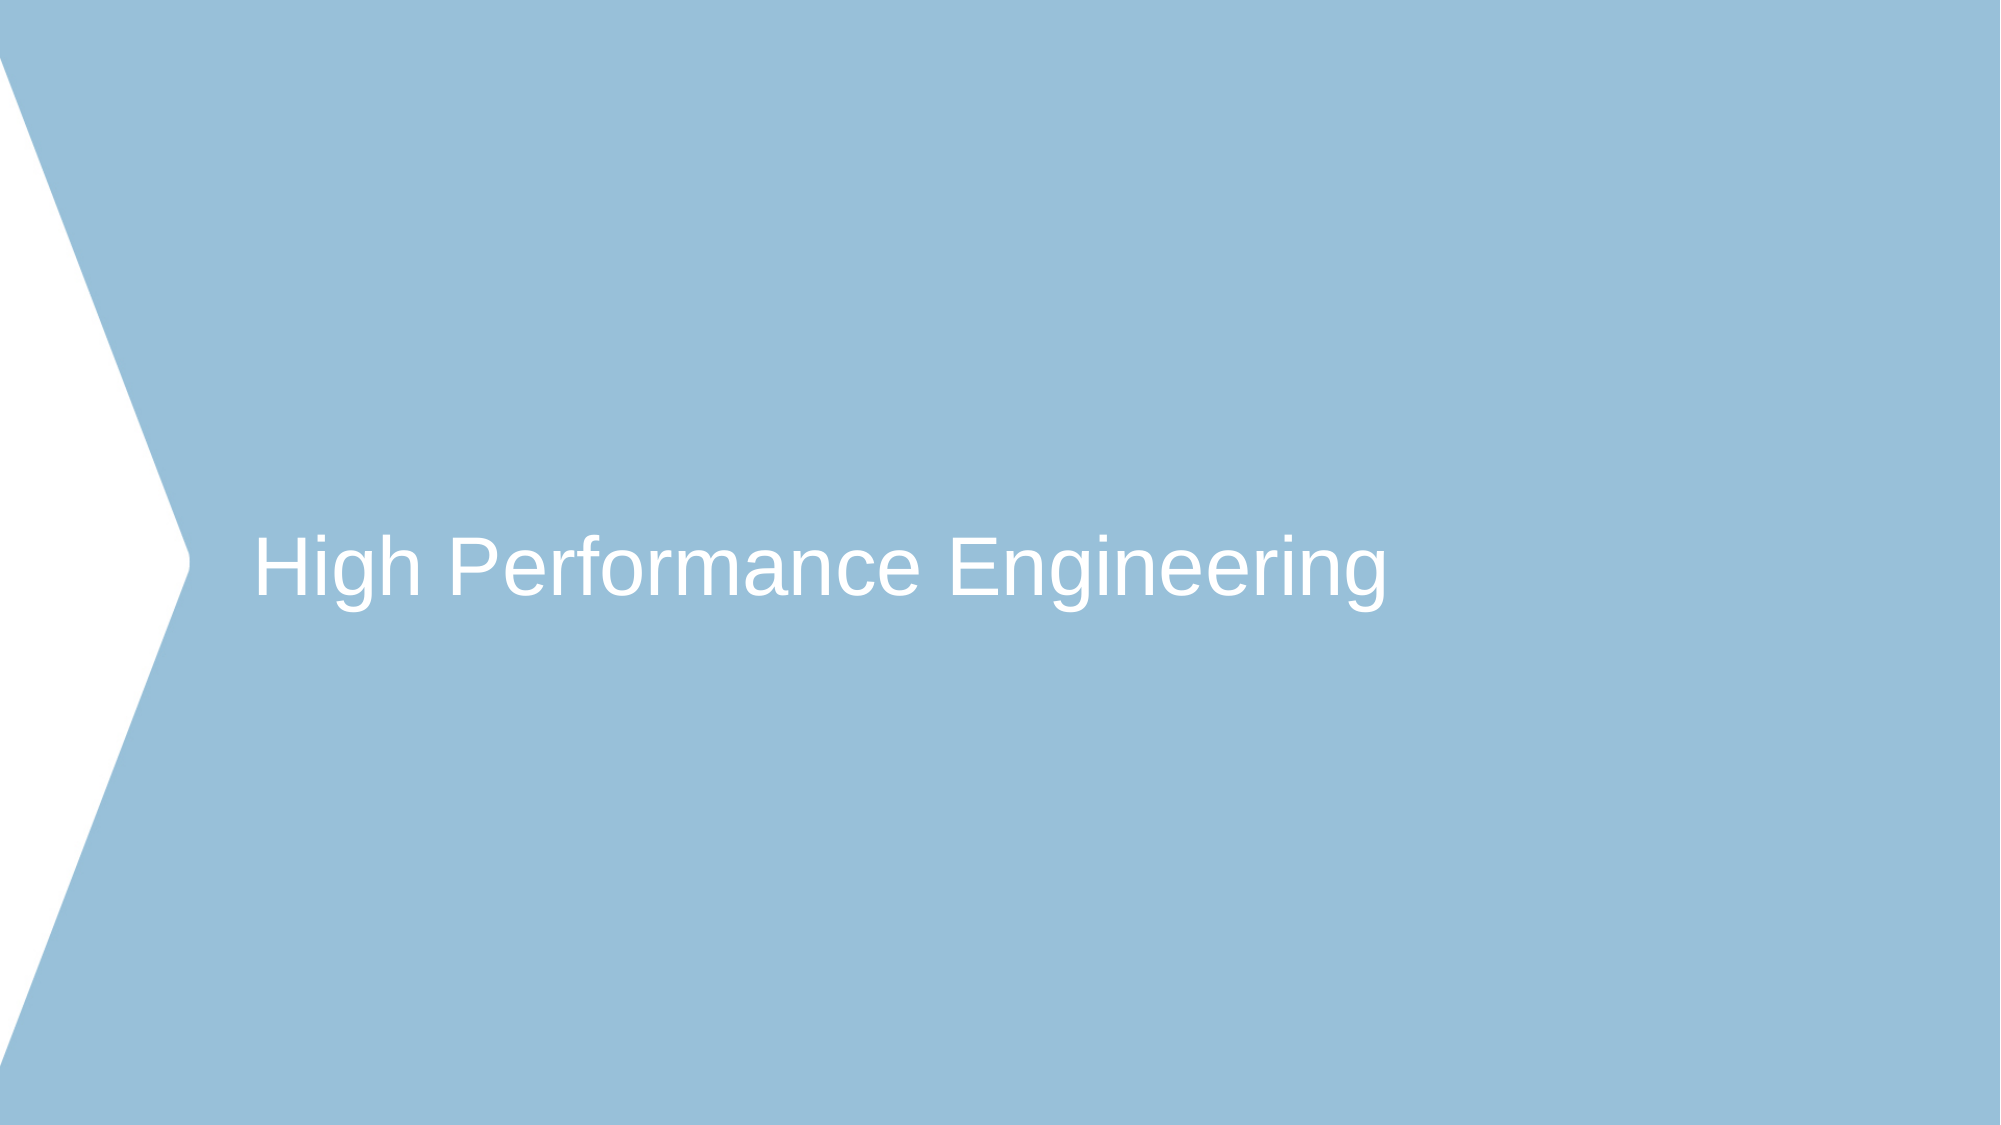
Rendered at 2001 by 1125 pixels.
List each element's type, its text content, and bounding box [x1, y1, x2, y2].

title High Performance Engineering [237, 334, 1862, 803]
picture [0, 0, 2000, 1125]
